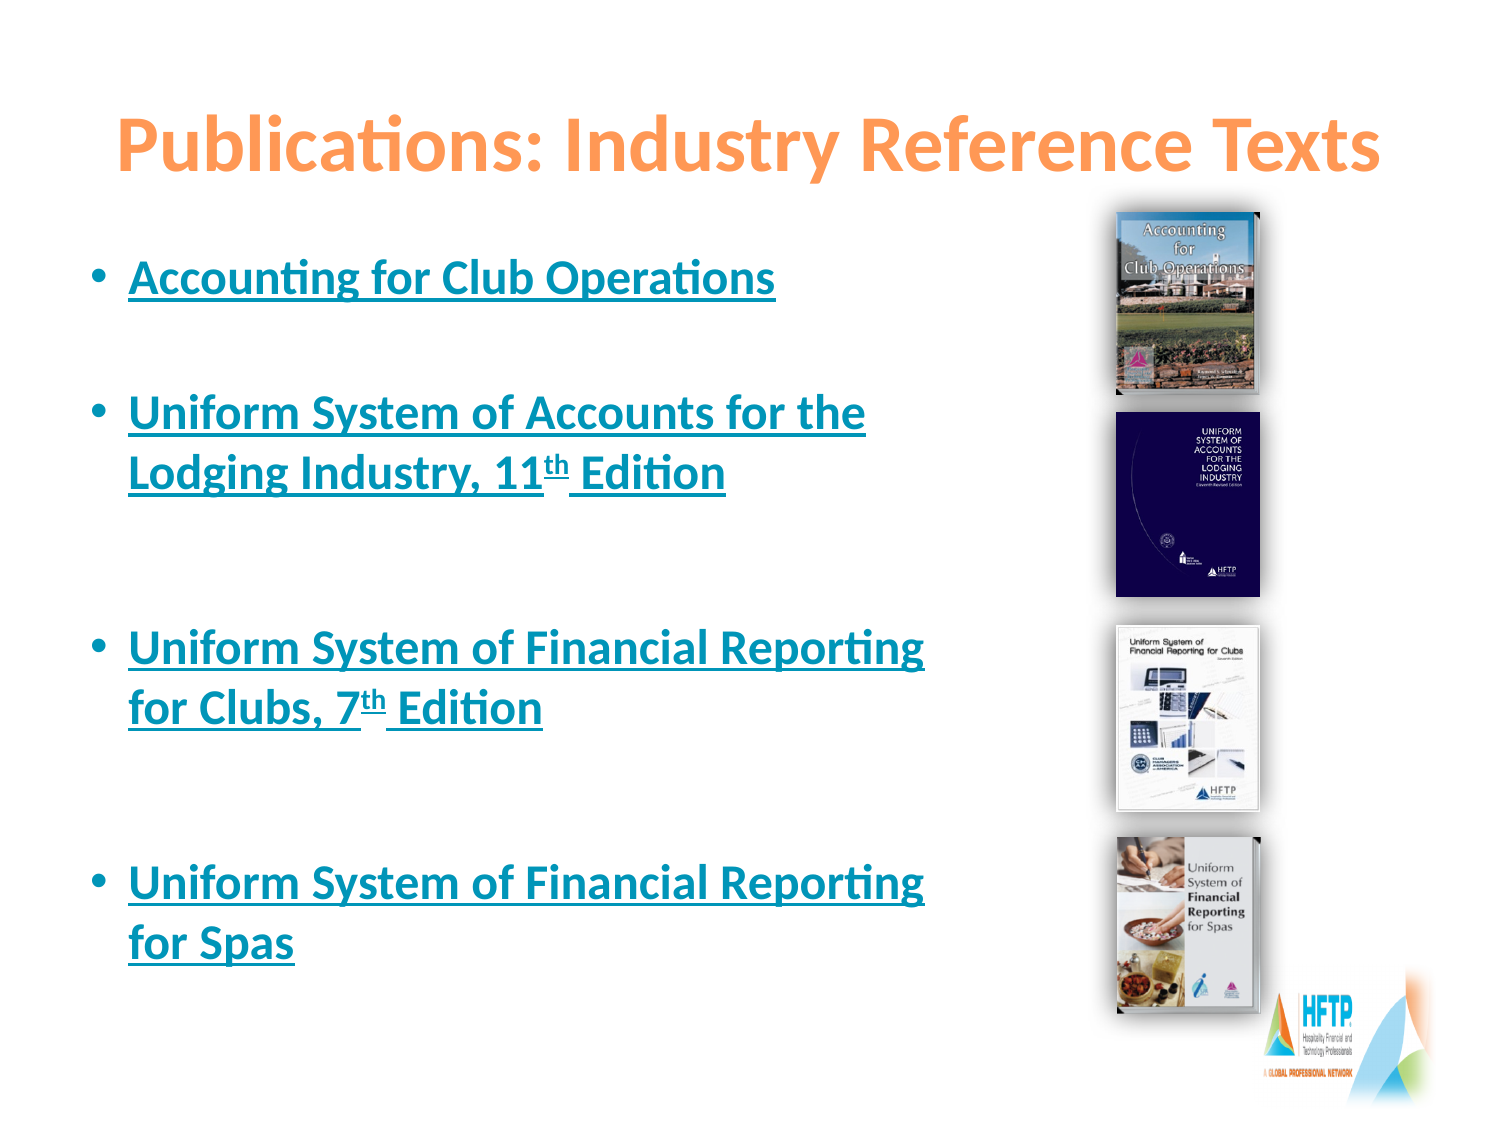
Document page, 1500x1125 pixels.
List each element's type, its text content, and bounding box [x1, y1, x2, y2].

picture [1116, 837, 1261, 1014]
title Publications: Industry Reference Texts [75, 45, 1425, 233]
picture [1115, 212, 1260, 395]
picture [1115, 625, 1260, 812]
list Accounting for Club Operations Uniform System of Accounts for the Lodging Industry, 11th Edition Uniform System of Financial Reporting for Clubs, 7th Edition Uniform System of Financial Reporting for Spas [75, 237, 1000, 1000]
picture [1280, 992, 1408, 1081]
picture [1115, 412, 1260, 597]
